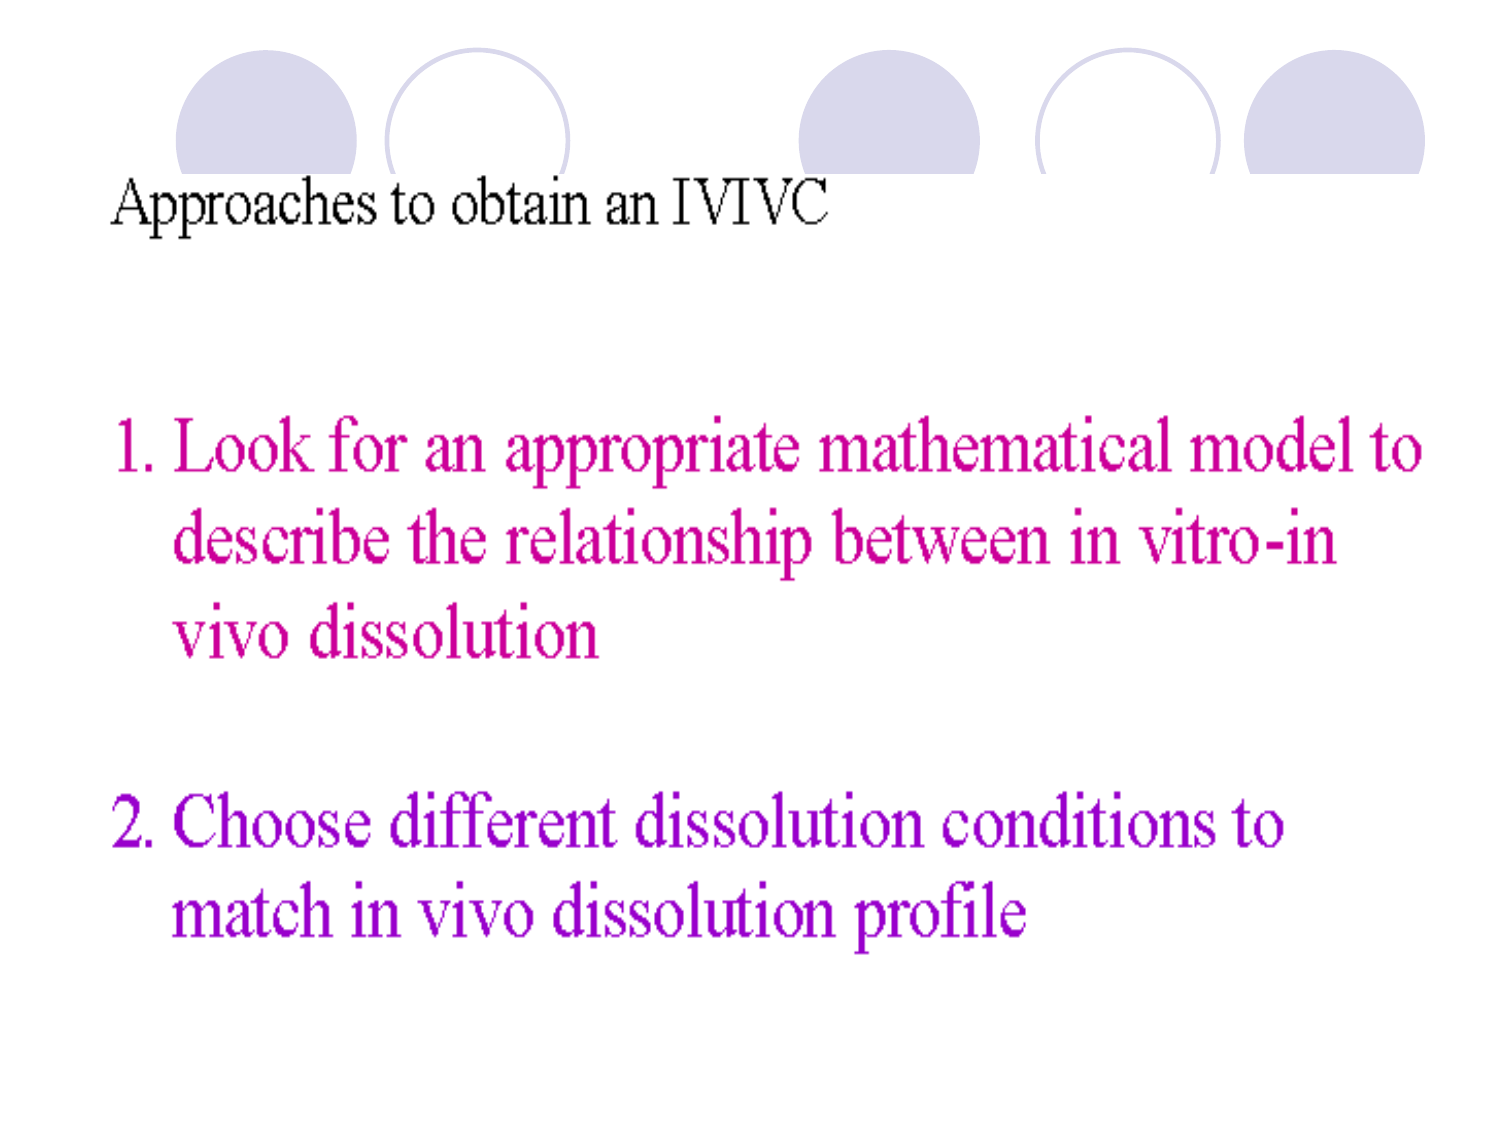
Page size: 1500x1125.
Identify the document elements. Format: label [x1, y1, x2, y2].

picture [75, 174, 1500, 1025]
